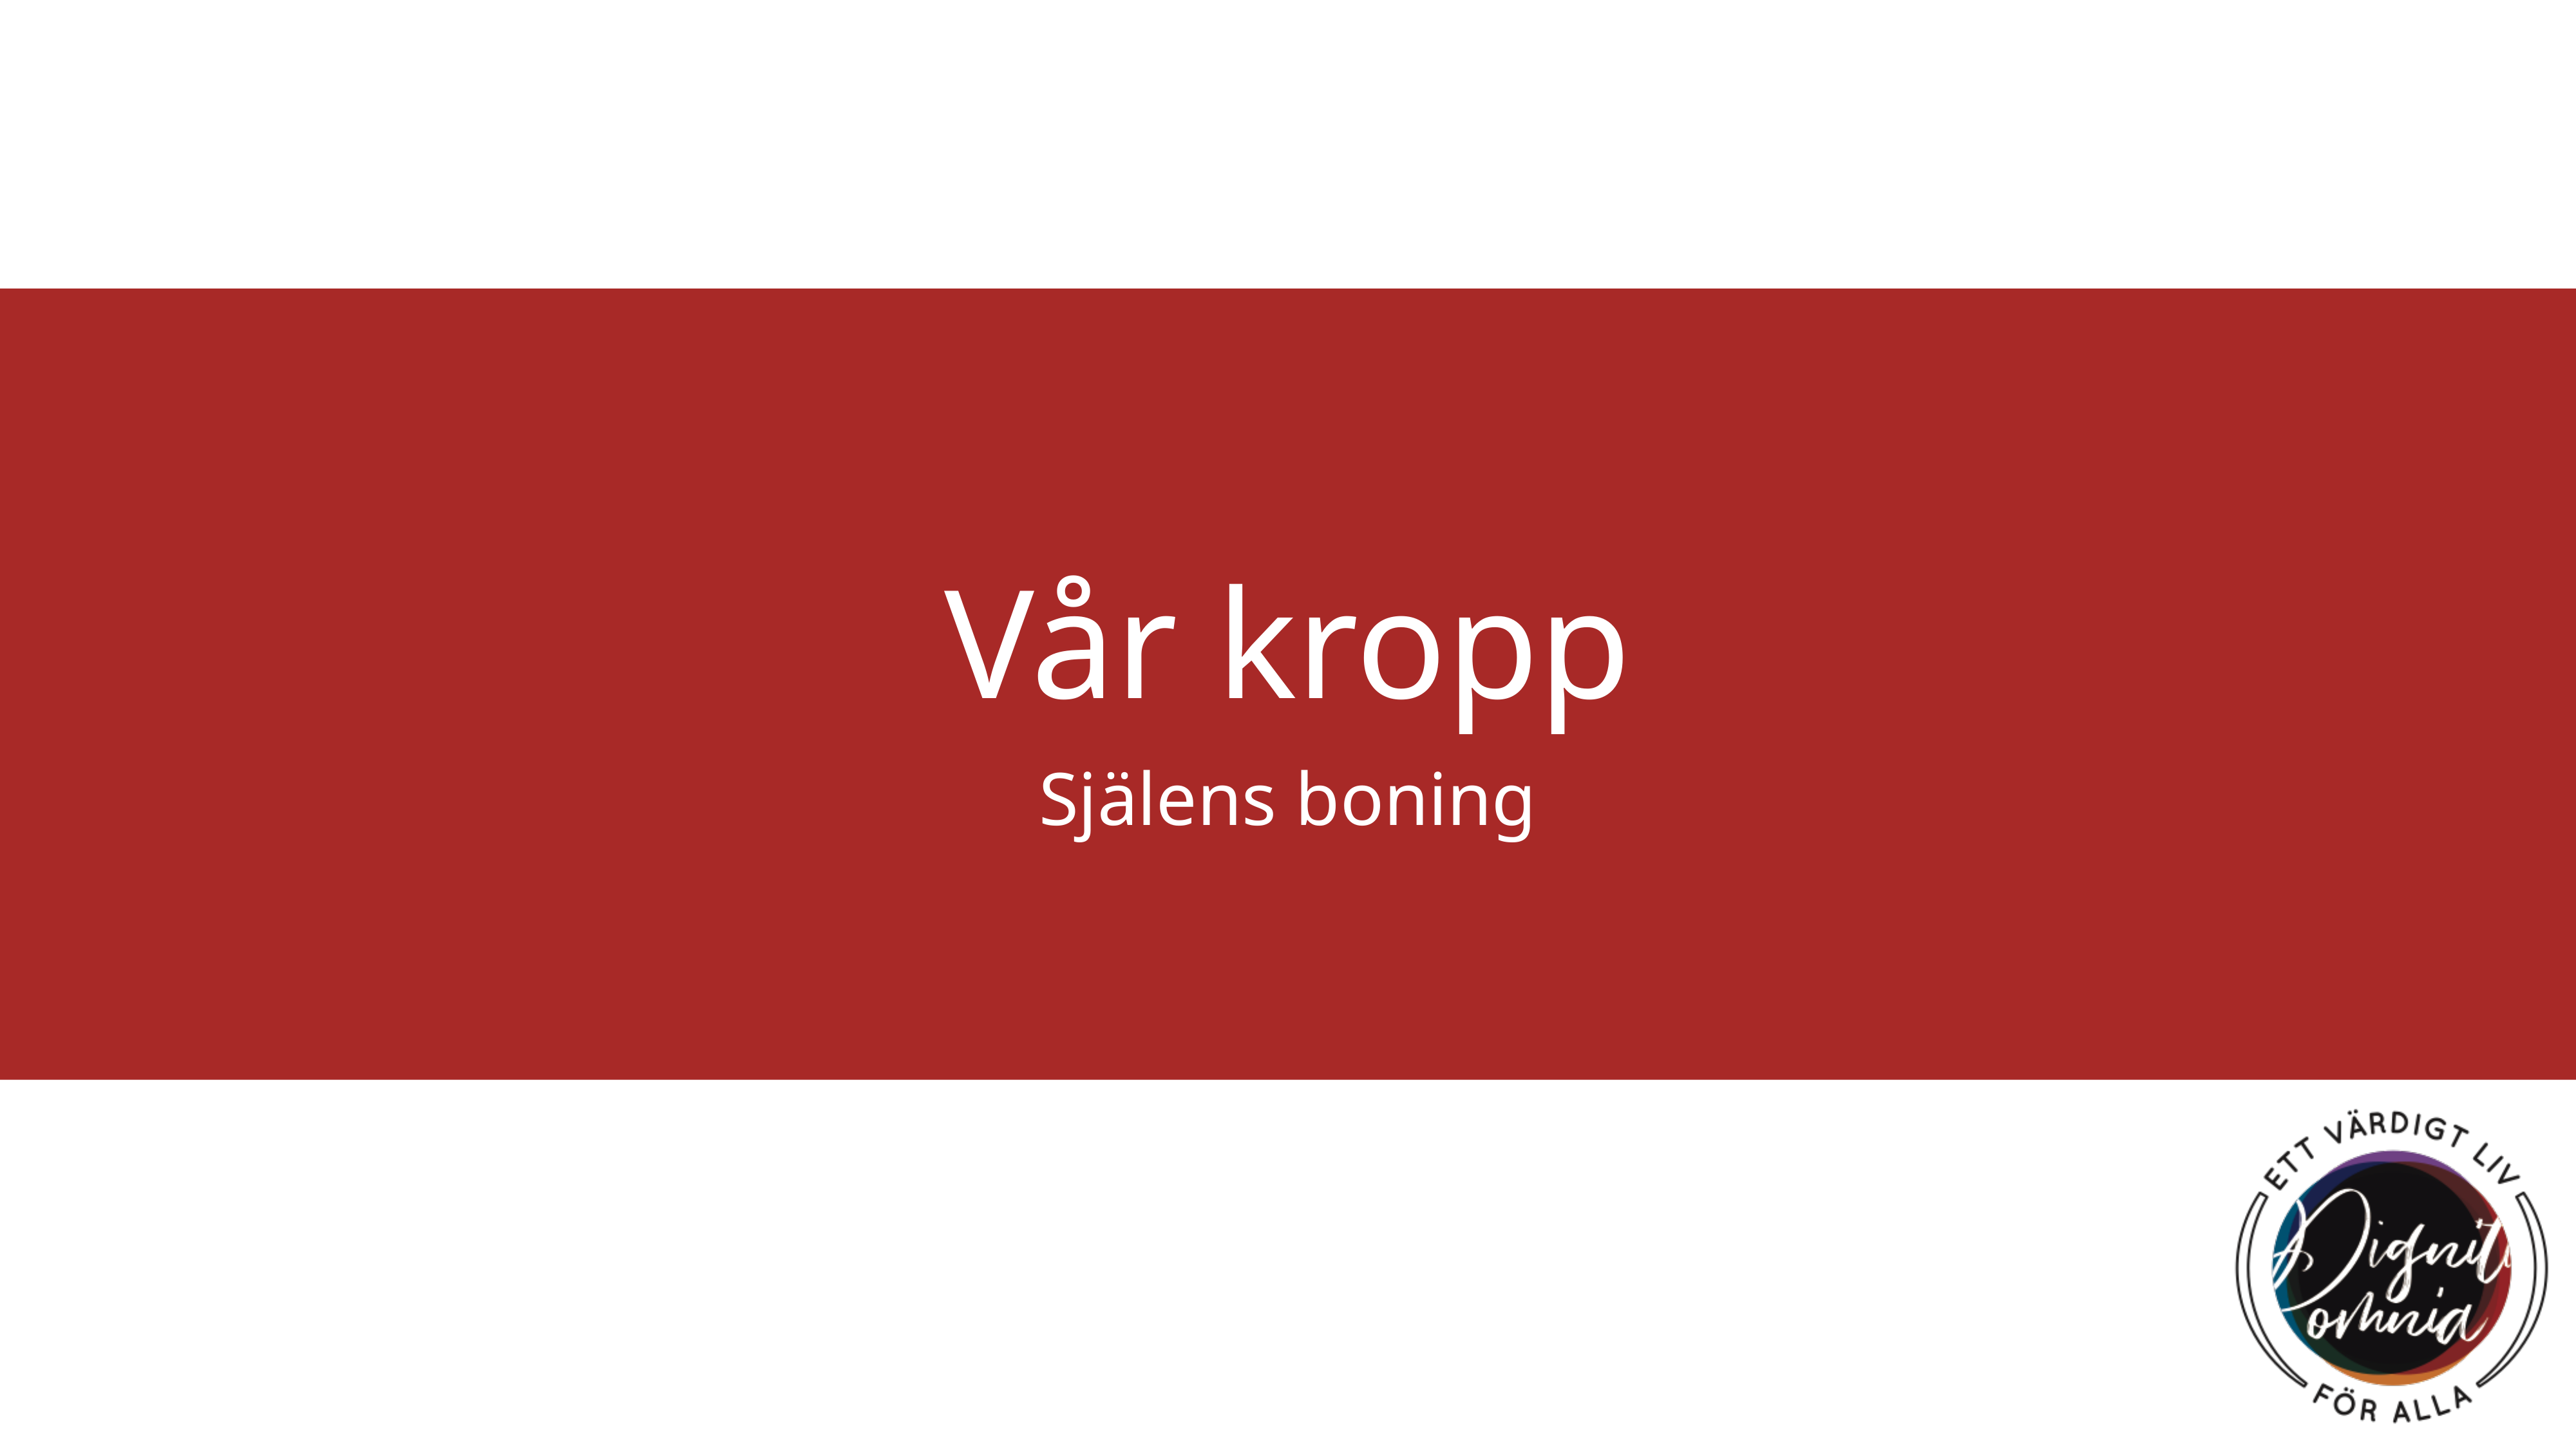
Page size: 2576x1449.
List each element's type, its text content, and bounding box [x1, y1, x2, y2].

list Själens boning [187, 746, 2389, 916]
picture [2206, 1081, 2576, 1449]
title Vår kropp [187, 242, 2389, 735]
